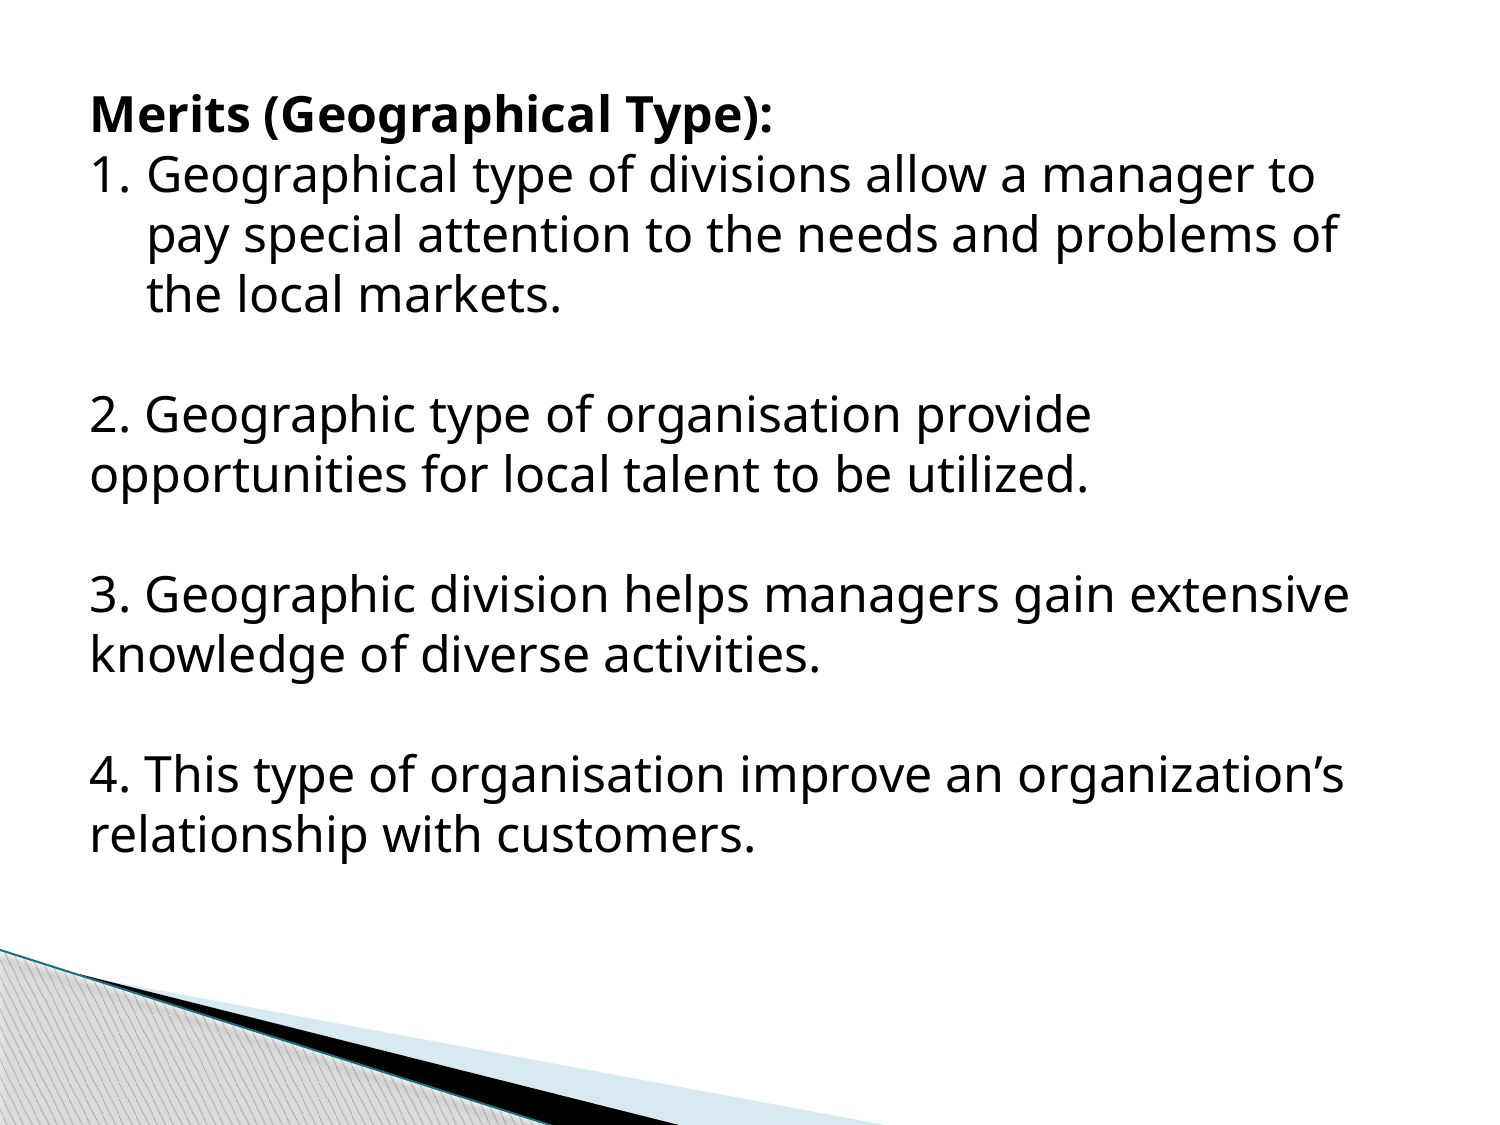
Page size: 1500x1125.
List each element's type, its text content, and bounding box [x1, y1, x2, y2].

text_box Merits (Geographical Type): Geographical type of divisions allow a manager to pay special attention to the needs and problems of the local markets. 2. Geographic type of organisation provide opportunities for local talent to be utilized. 3. Geographic division helps managers gain extensive knowledge of diverse activities. 4. This type of organisation improve an organization’s relationship with customers. [74, 74, 1425, 990]
